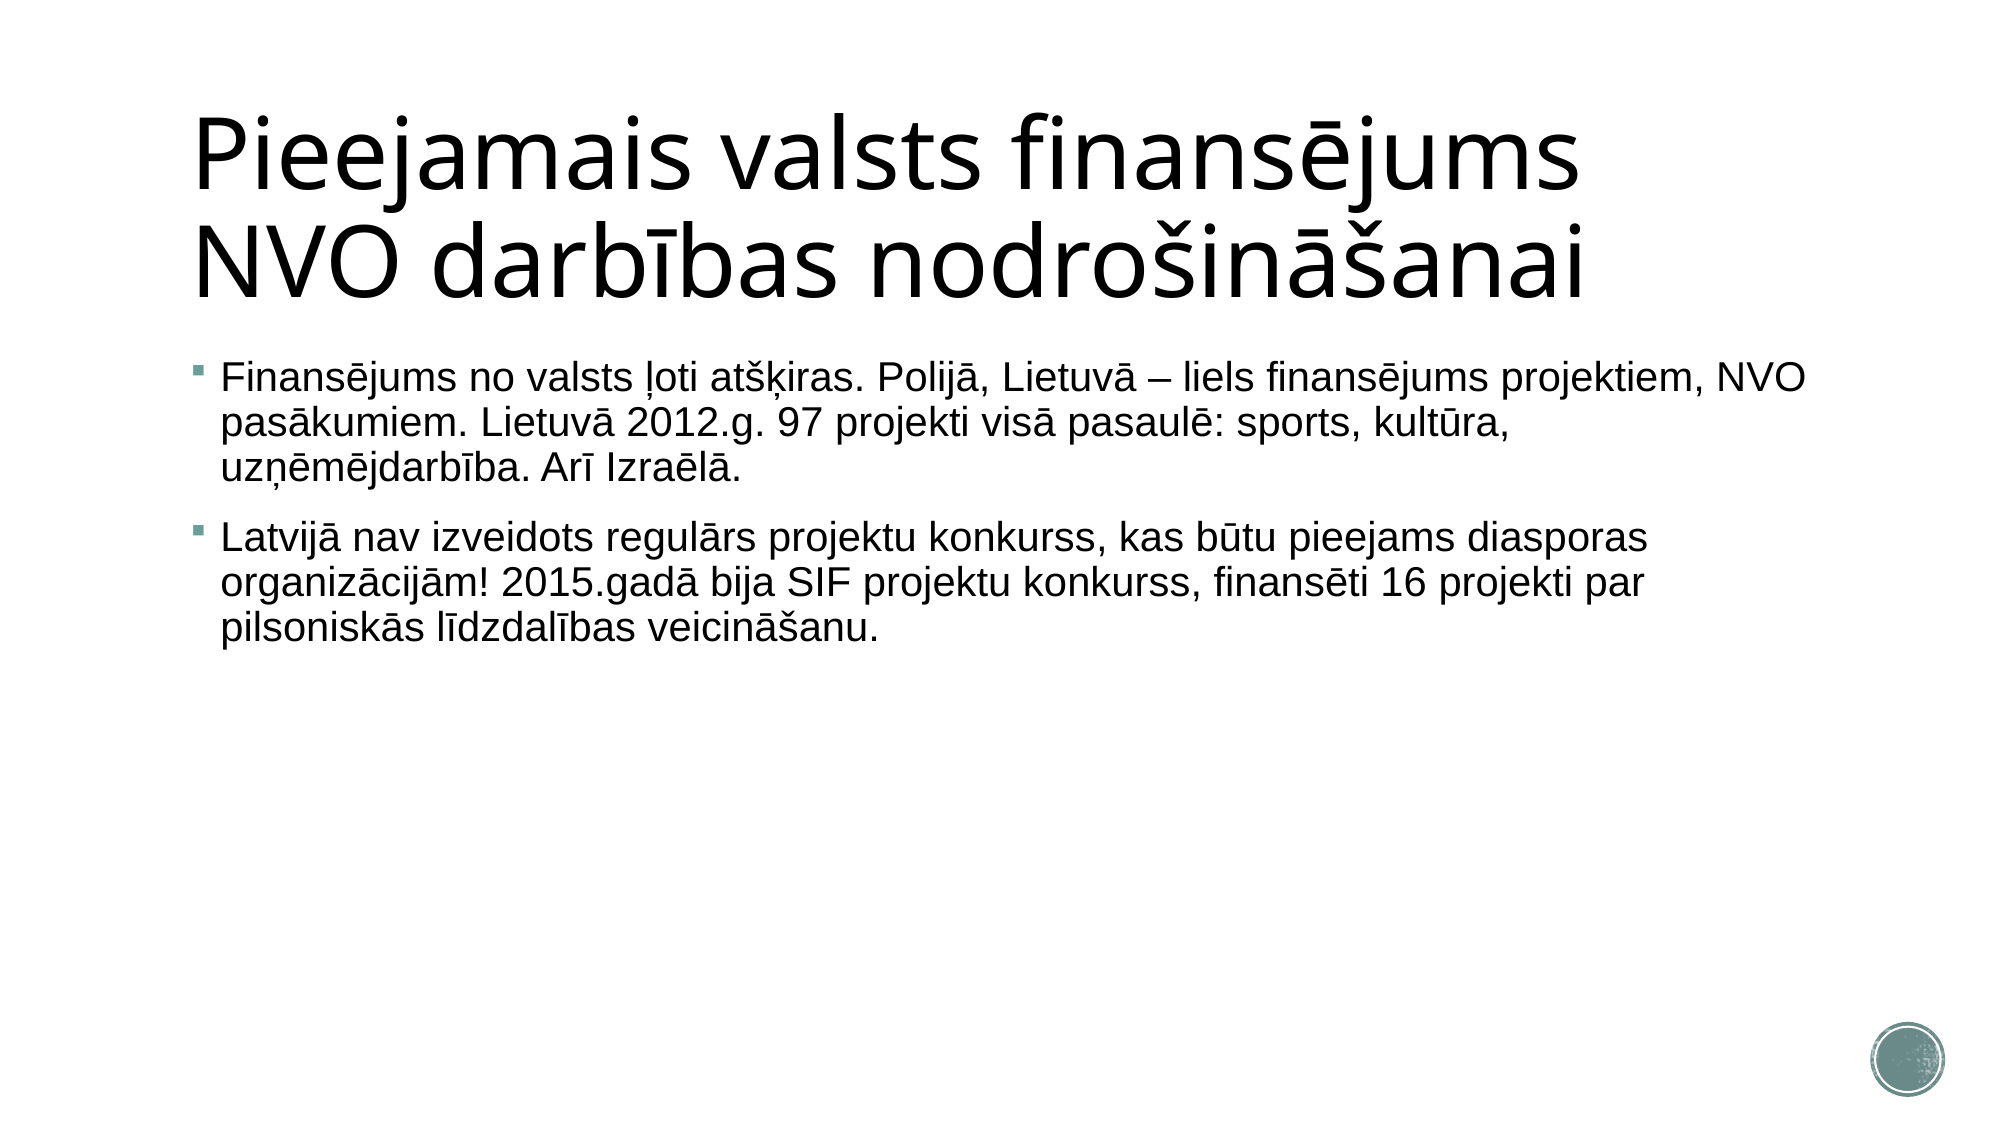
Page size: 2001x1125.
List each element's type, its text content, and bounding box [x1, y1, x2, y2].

title Pieejamais valsts finansējums NVO darbības nodrošināšanai [175, 79, 1826, 344]
list Finansējums no valsts ļoti atšķiras. Polijā, Lietuvā – liels finansējums projektiem, NVO pasākumiem. Lietuvā 2012.g. 97 projekti visā pasaulē: sports, kultūra, uzņēmējdarbība. Arī Izraēlā. Latvijā nav izveidots regulārs projektu konkurss, kas būtu pieejams diasporas organizācijām! 2015.gadā bija SIF projektu konkurss, finansēti 16 projekti par pilsoniskās līdzdalības veicināšanu. [175, 348, 1826, 1013]
